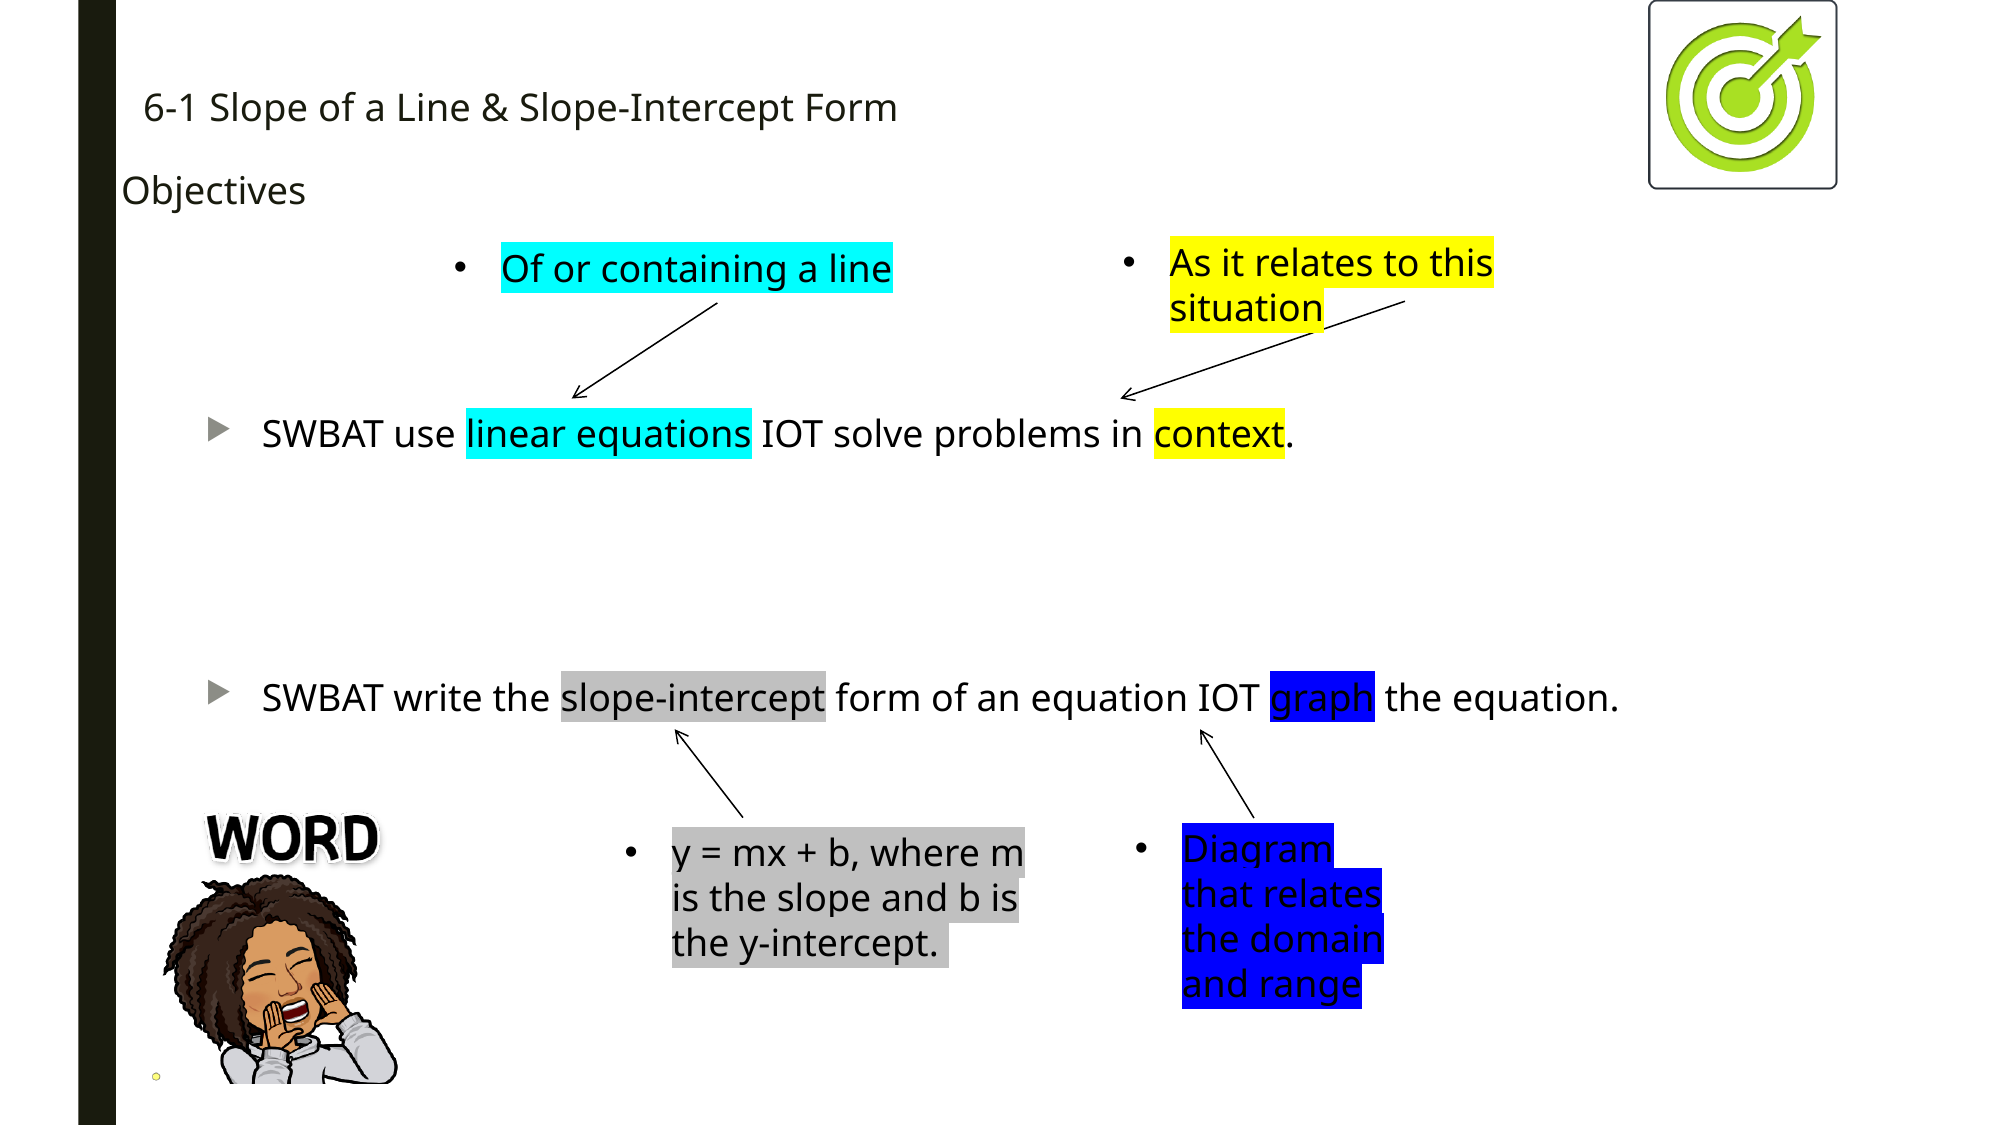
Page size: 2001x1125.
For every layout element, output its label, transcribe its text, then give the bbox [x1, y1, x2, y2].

text_box y = mx + b, where m is the slope and b is the y-intercept. [609, 821, 1046, 972]
title 6-1 Slope of a Line & Slope-Intercept Form Objectives [106, 74, 1700, 221]
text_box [1199, 729, 1254, 818]
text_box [1120, 301, 1406, 399]
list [1648, 0, 1839, 190]
text_box Diagram that relates the domain and range [1120, 817, 1421, 1013]
picture [147, 792, 440, 1085]
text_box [571, 302, 718, 399]
text_box Of or containing a line [439, 237, 948, 297]
text_box As it relates to this situation [1107, 231, 1617, 337]
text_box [674, 729, 743, 818]
text_box SWBAT use linear equations IOT solve problems in context. SWBAT write the slope-intercept form of an equation IOT graph the equation. [190, 402, 1802, 793]
